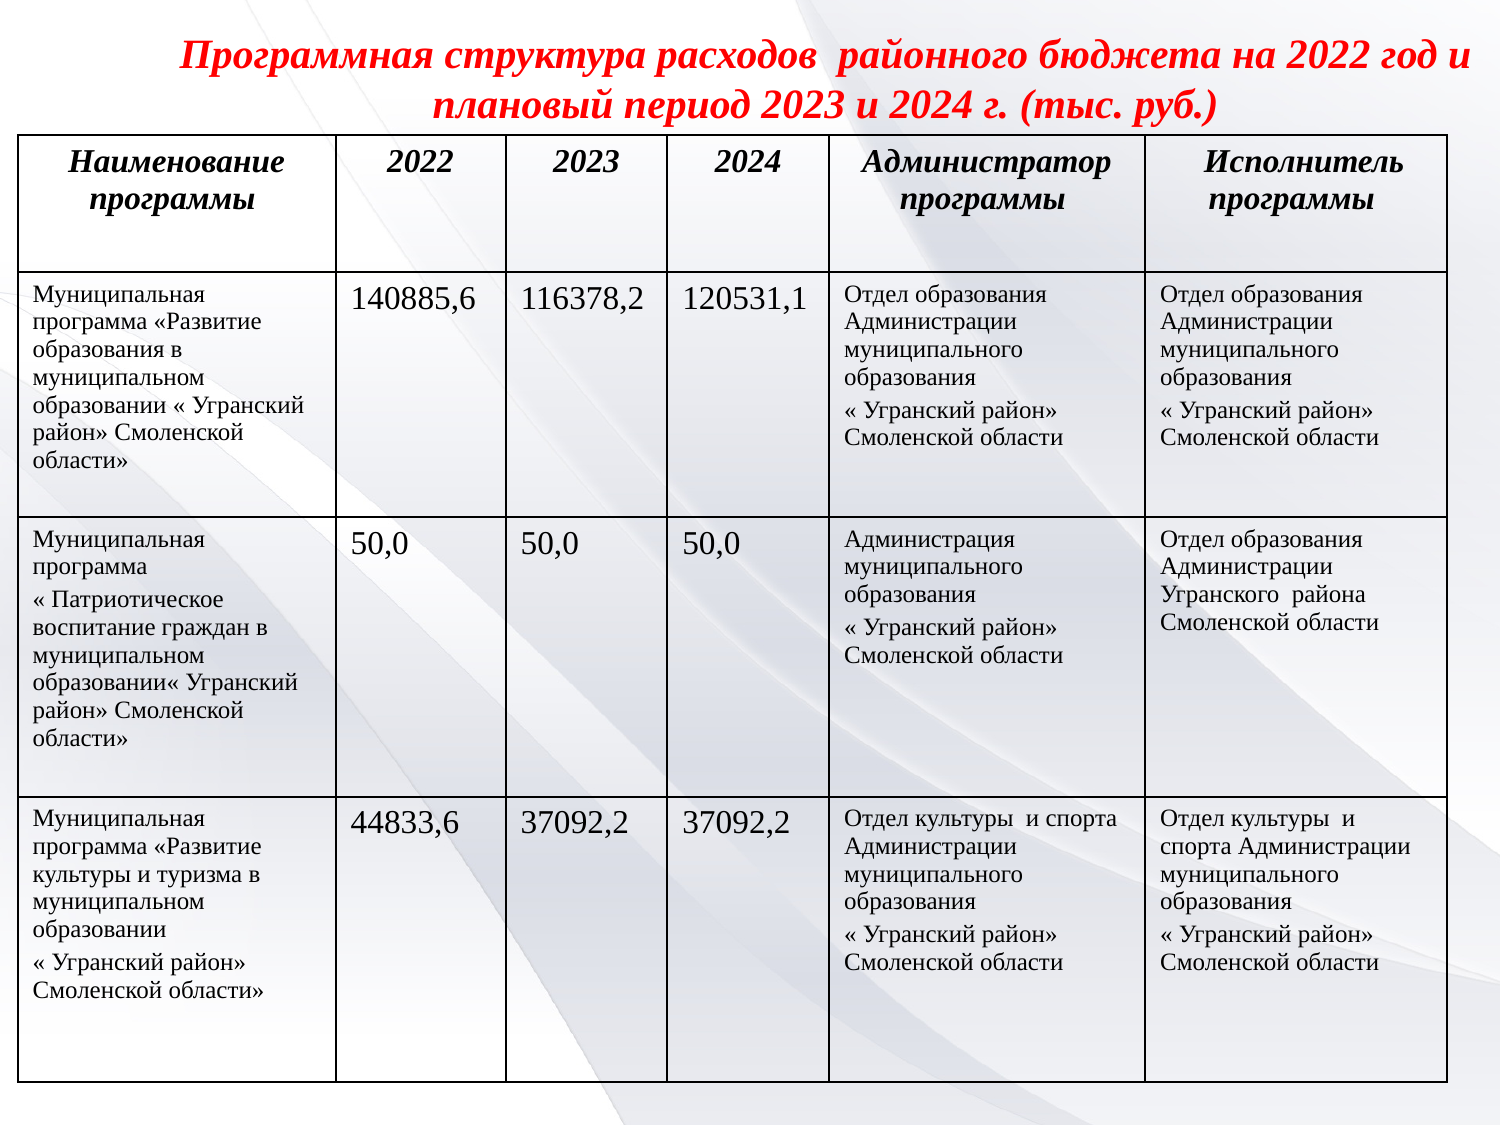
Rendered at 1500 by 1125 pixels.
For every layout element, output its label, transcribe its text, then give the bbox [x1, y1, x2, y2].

table_cell Муниципальная программа «Развитие образования в муниципальном образовании « Угранский район» Смоленской области» [19, 273, 335, 516]
picture [0, 0, 1500, 1125]
table_cell Муниципальная программа «Развитие культуры и туризма в муниципальном образовании « Угранский район» Смоленской области» [19, 798, 335, 1081]
table_header 2022 [337, 136, 505, 271]
table_header 2023 [507, 136, 666, 271]
table_cell Отдел культуры и спорта Администрации муниципального образования « Угранский район» Смоленской области [1146, 798, 1446, 1081]
text_box Программная структура расходов районного бюджета на 2022 год и плановый период 2023 и 2024 г. (тыс. руб.) [156, 18, 1495, 134]
table_header Администратор программы [830, 136, 1144, 271]
table_cell 140885,6 [337, 273, 505, 516]
table_cell Отдел образования Администрации муниципального образования « Угранский район» Смоленской области [830, 273, 1144, 516]
table_cell 37092,2 [507, 798, 666, 1081]
table_cell Отдел образования Администрации муниципального образования « Угранский район» Смоленской области [1146, 273, 1446, 516]
table_cell 50,0 [507, 518, 666, 796]
table_cell 120531,1 [668, 273, 828, 516]
table_cell Отдел образования Администрации Угранского района Смоленской области [1146, 518, 1446, 796]
table_header Исполнитель программы [1146, 136, 1446, 271]
table_cell 50,0 [668, 518, 828, 796]
table_cell 50,0 [337, 518, 505, 796]
table_header Наименование программы [19, 136, 335, 271]
table_cell Отдел культуры и спорта Администрации муниципального образования « Угранский район» Смоленской области [830, 798, 1144, 1081]
table_header 2024 [668, 136, 828, 271]
table_cell 116378,2 [507, 273, 666, 516]
table_cell 44833,6 [337, 798, 505, 1081]
table_cell 37092,2 [668, 798, 828, 1081]
table_cell Муниципальная программа « Патриотическое воспитание граждан в муниципальном образовании« Угранский район» Смоленской области» [19, 518, 335, 796]
table_cell Администрация муниципального образования « Угранский район» Смоленской области [830, 518, 1144, 796]
